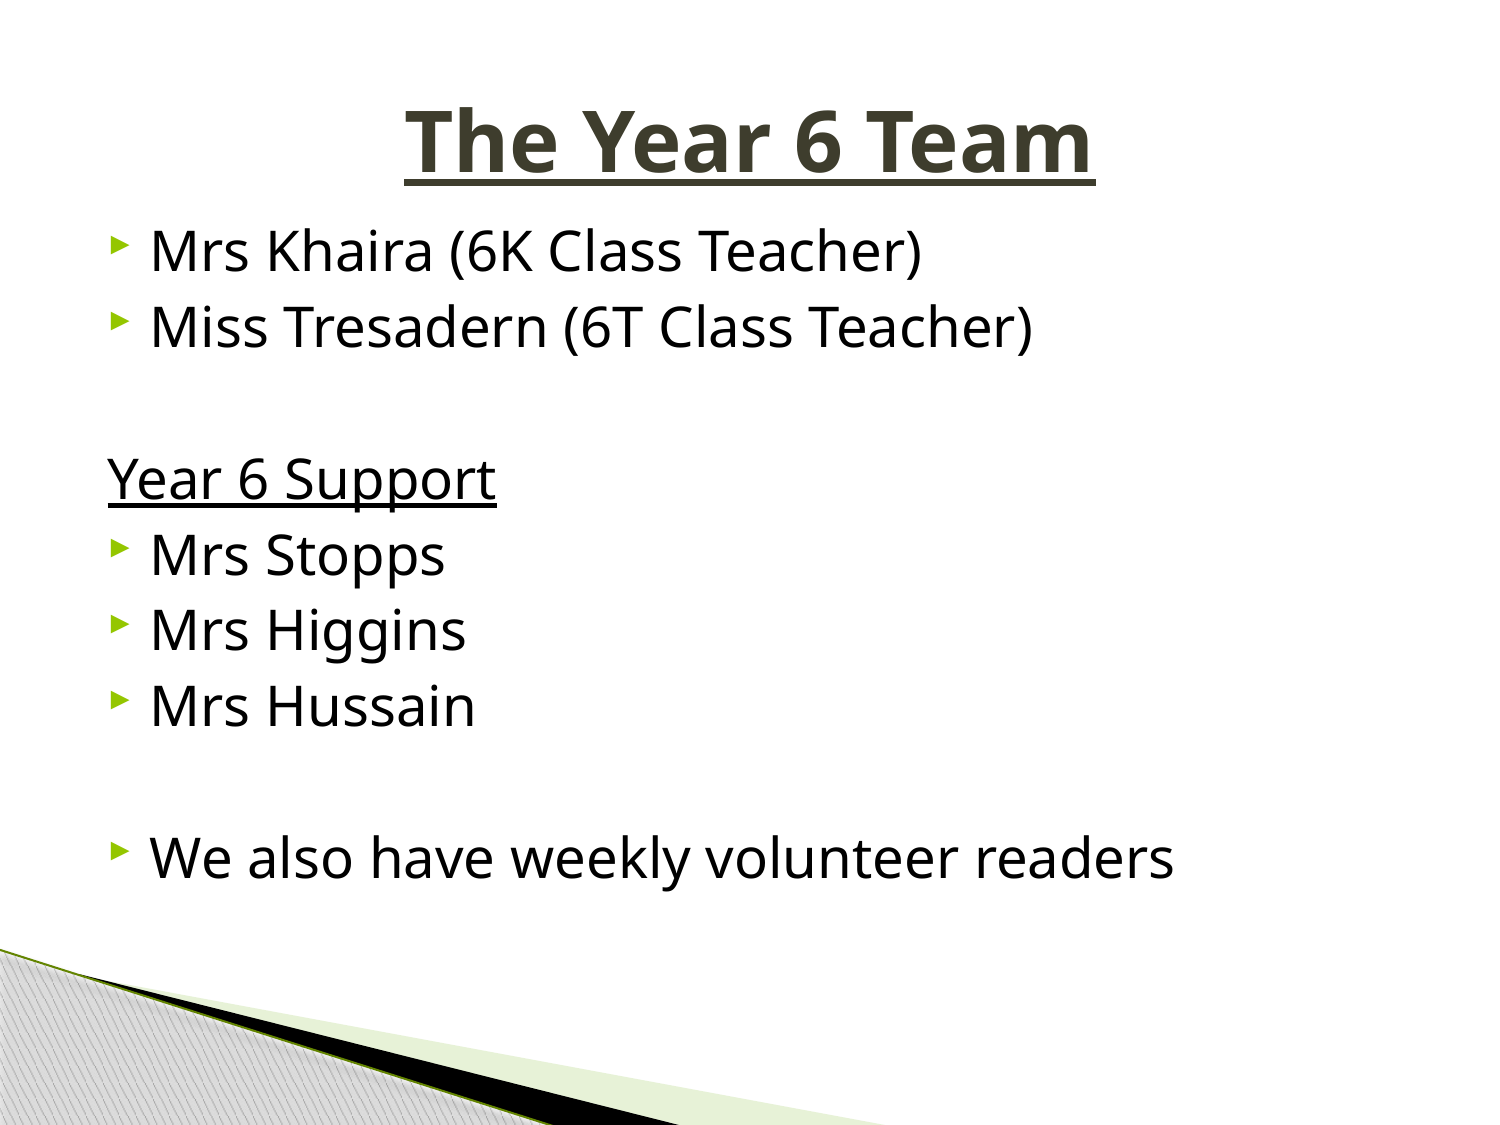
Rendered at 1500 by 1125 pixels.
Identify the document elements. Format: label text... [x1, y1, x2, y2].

list Mrs Khaira (6K Class Teacher) Miss Tresadern (6T Class Teacher) Year 6 Support Mrs Stopps Mrs Higgins Mrs Hussain We also have weekly volunteer readers [75, 233, 1425, 986]
title The Year 6 Team [75, 45, 1425, 233]
